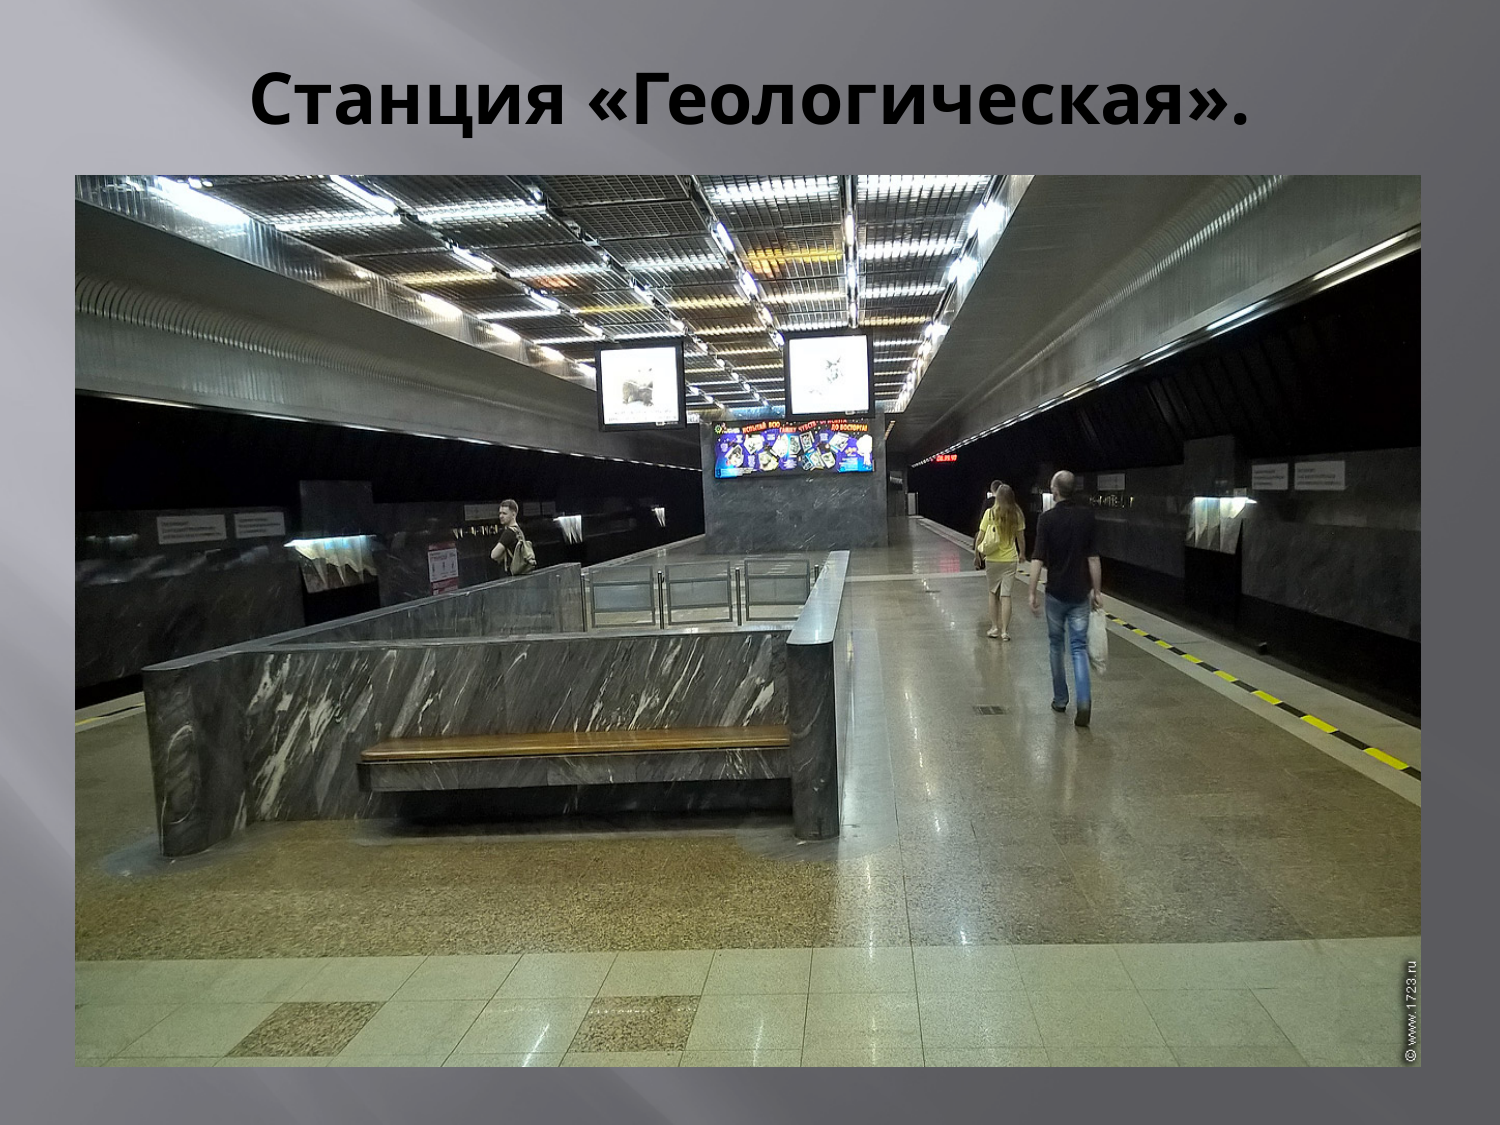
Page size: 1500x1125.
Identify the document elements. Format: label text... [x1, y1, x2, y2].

title Станция «Геологическая». [75, 45, 1425, 184]
picture [74, 175, 1421, 1067]
